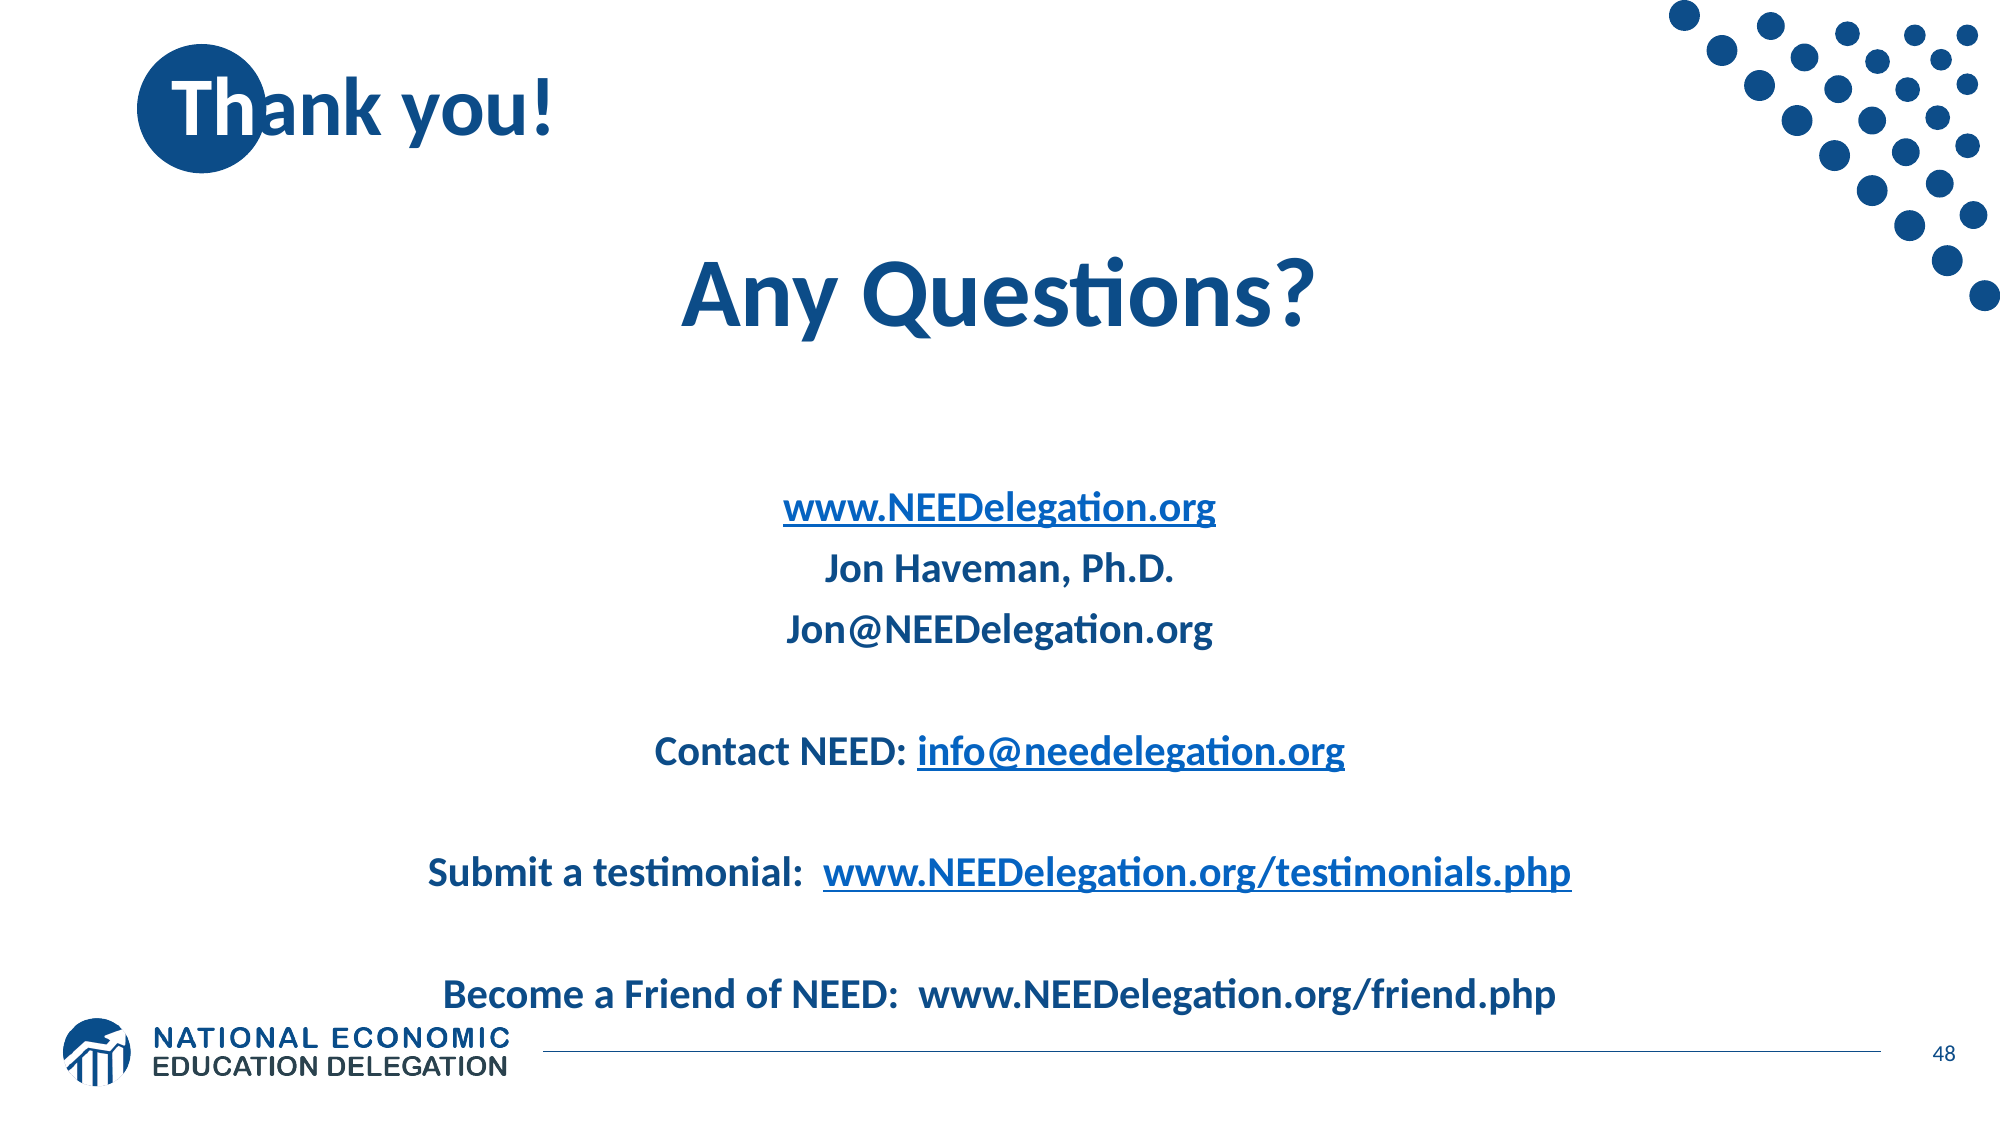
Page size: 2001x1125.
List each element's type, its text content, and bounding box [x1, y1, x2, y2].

picture [55, 1013, 520, 1091]
list Any Questions? www.NEEDelegation.org Jon Haveman, Ph.D. Jon@NEEDelegation.org Contact NEED: info@needelegation.org Submit a testimonial: www.NEEDelegation.org/testimonials.php Become a Friend of NEED: www.NEEDelegation.org/friend.php [137, 108, 1863, 1032]
slide_number 48 [1521, 1022, 1972, 1082]
title Thank you! [137, 0, 1863, 108]
